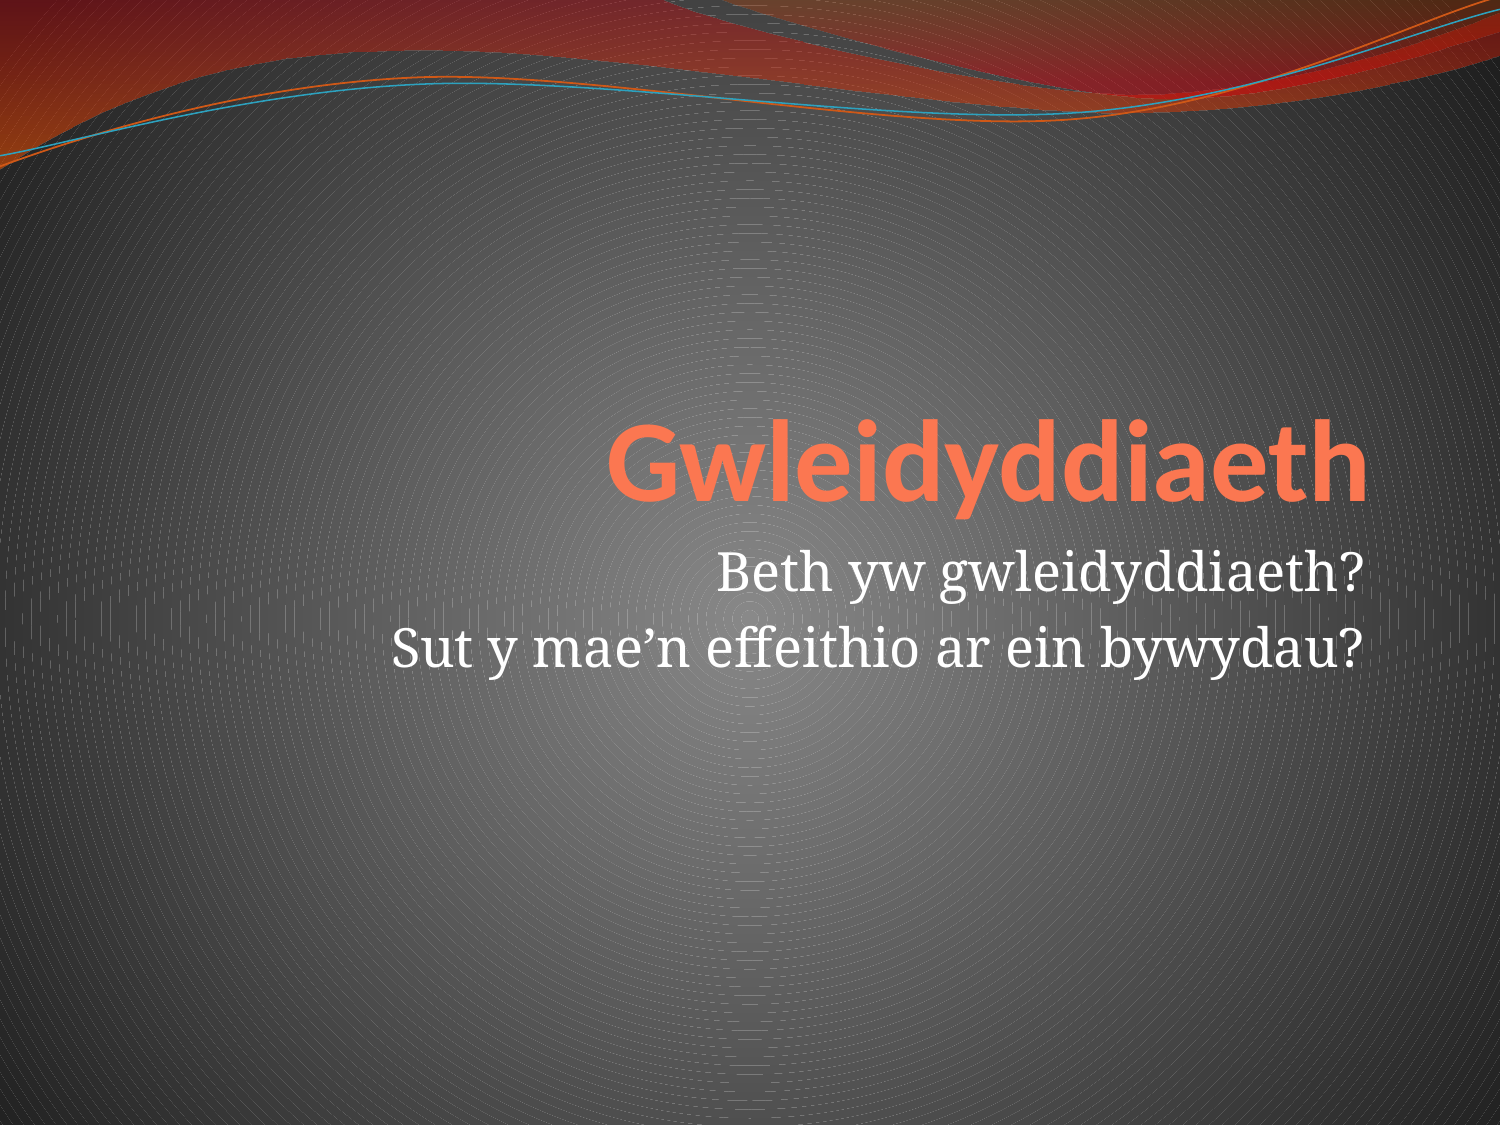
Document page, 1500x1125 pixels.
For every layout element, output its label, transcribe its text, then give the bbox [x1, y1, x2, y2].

title Gwleidyddiaeth [87, 224, 1376, 525]
subtitle Beth yw gwleidyddiaeth? Sut y mae’n effeithio ar ein bywydau? [87, 529, 1376, 818]
